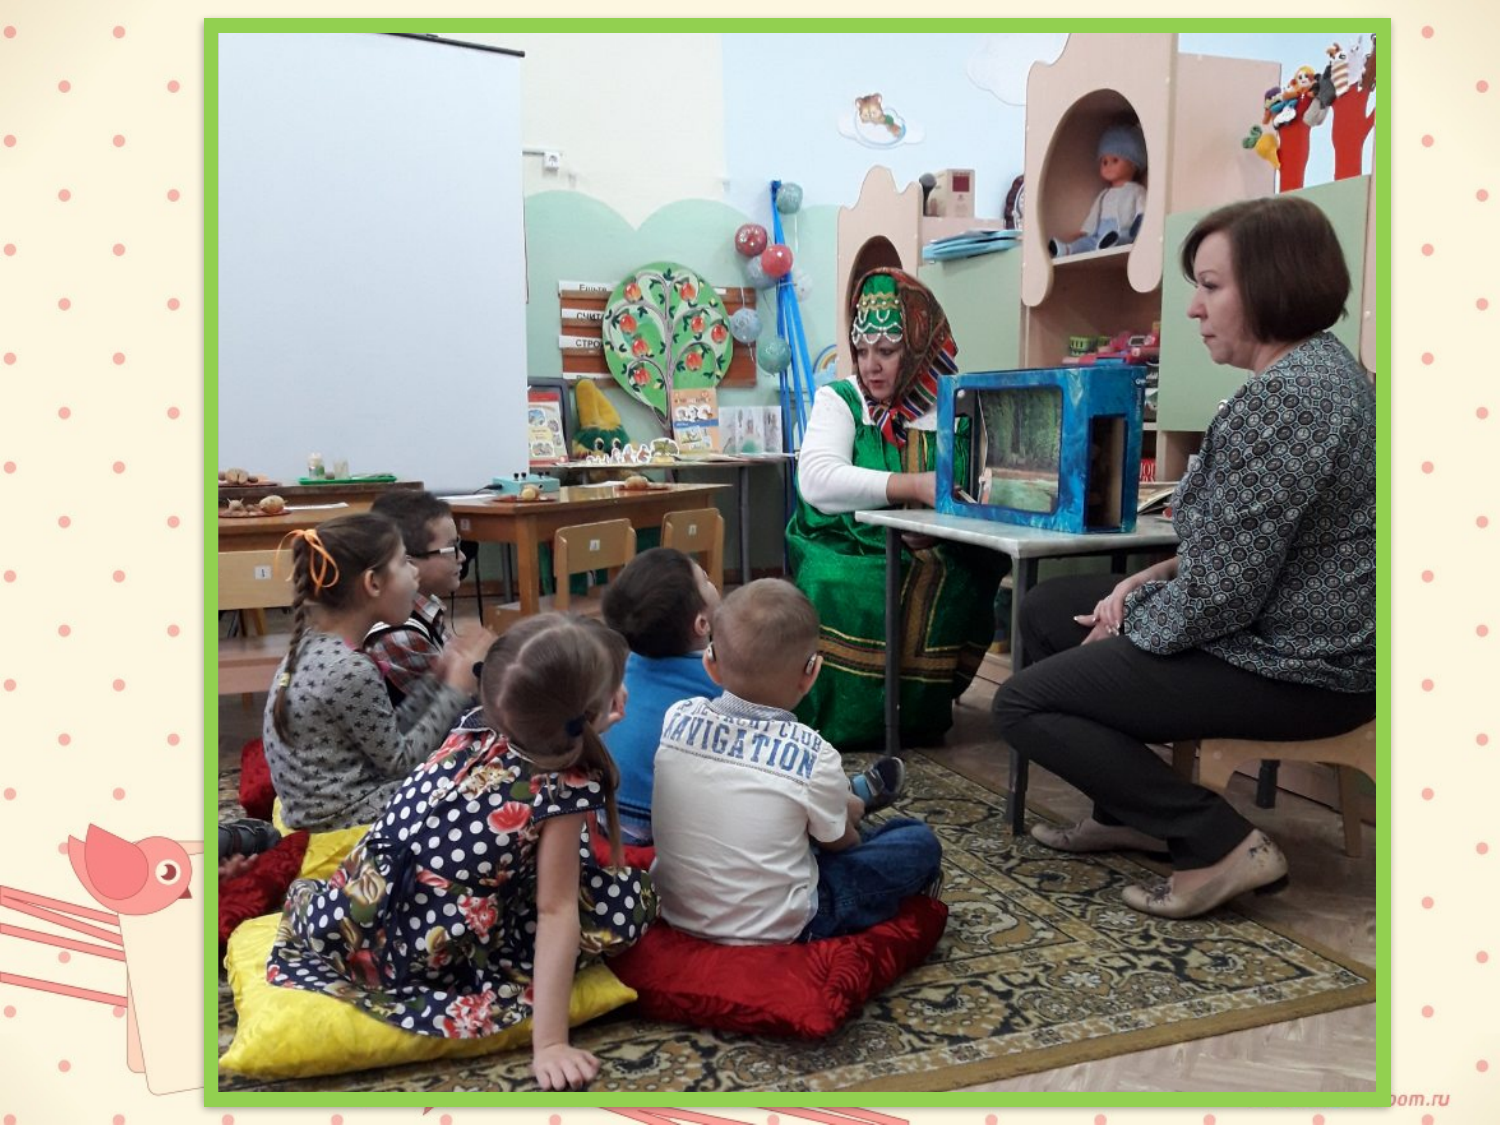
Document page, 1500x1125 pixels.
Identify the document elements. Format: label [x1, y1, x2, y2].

picture [0, 0, 1500, 1125]
list [218, 32, 1377, 1093]
